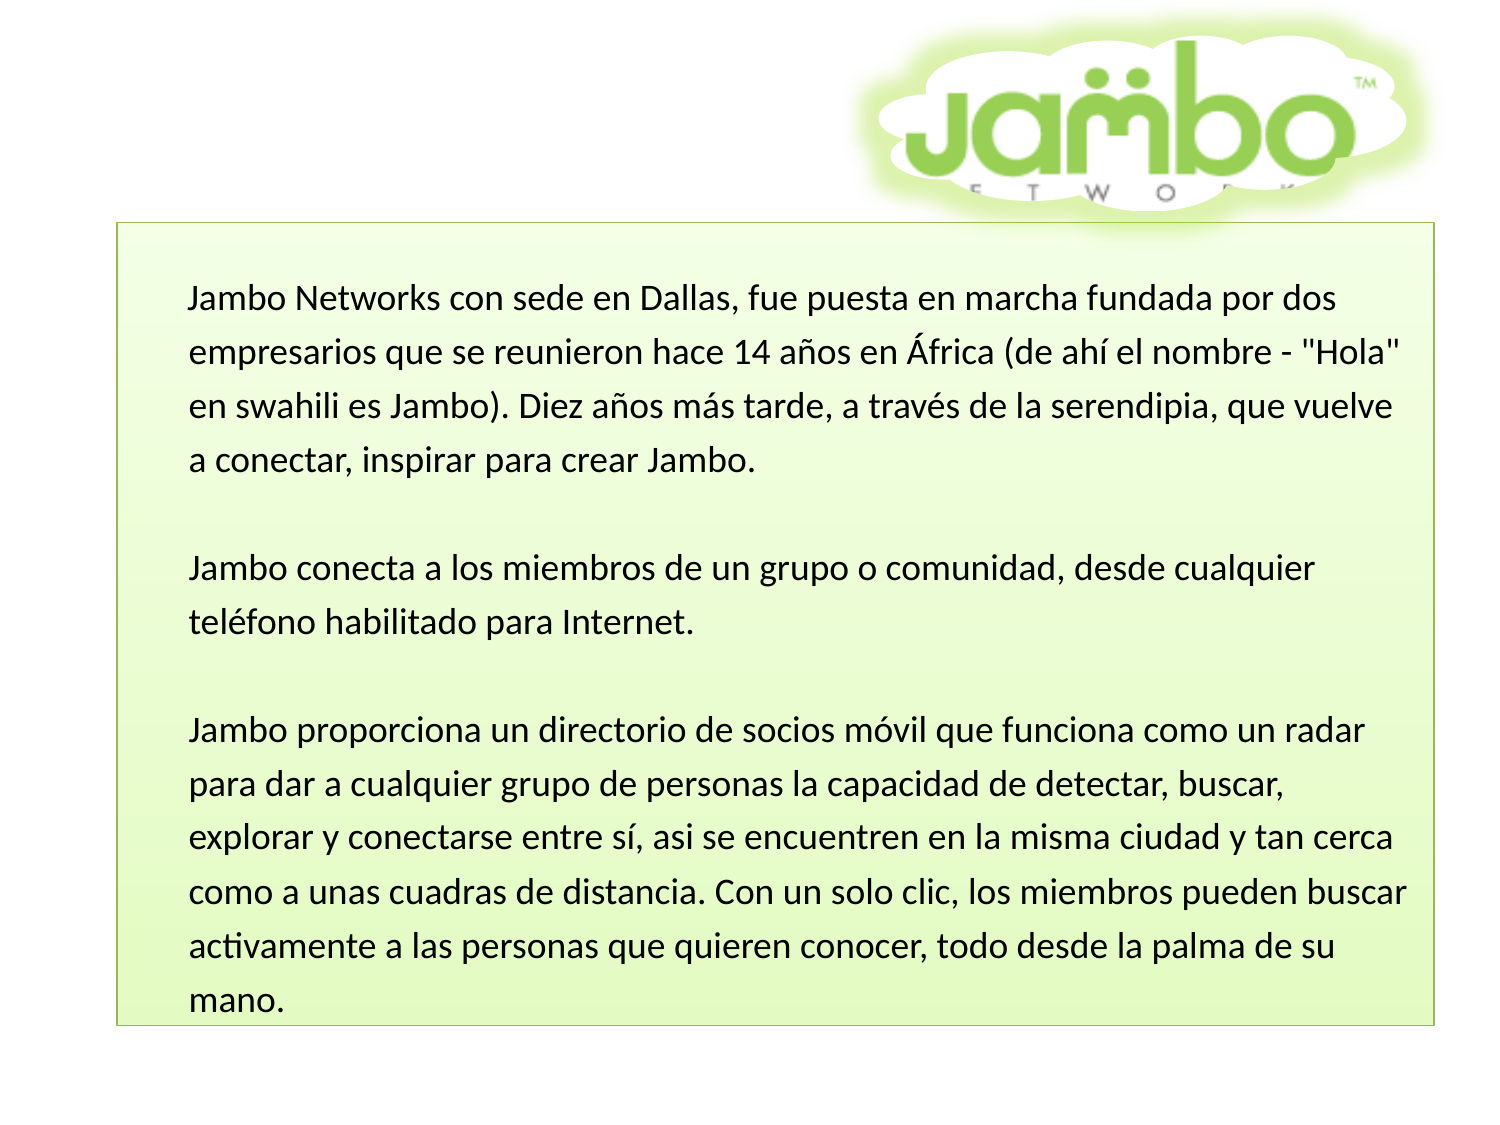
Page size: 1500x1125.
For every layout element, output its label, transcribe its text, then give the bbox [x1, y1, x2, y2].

list Jambo Networks con sede en Dallas, fue puesta en marcha fundada por dos empresarios que se reunieron hace 14 años en África (de ahí el nombre - "Hola" en swahili es Jambo). Diez años más tarde, a través de la serendipia, que vuelve a conectar, inspirar para crear Jambo. Jambo conecta a los miembros de un grupo o comunidad, desde cualquier teléfono habilitado para Internet. Jambo proporciona un directorio de socios móvil que funciona como un radar para dar a cualquier grupo de personas la capacidad de detectar, buscar, explorar y conectarse entre sí, asi se encuentren en la misma ciudad y tan cerca como a unas cuadras de distancia. Con un solo clic, los miembros pueden buscar activamente a las personas que quieren conocer, todo desde la palma de su mano. [116, 222, 1435, 1026]
picture [878, 34, 1407, 212]
